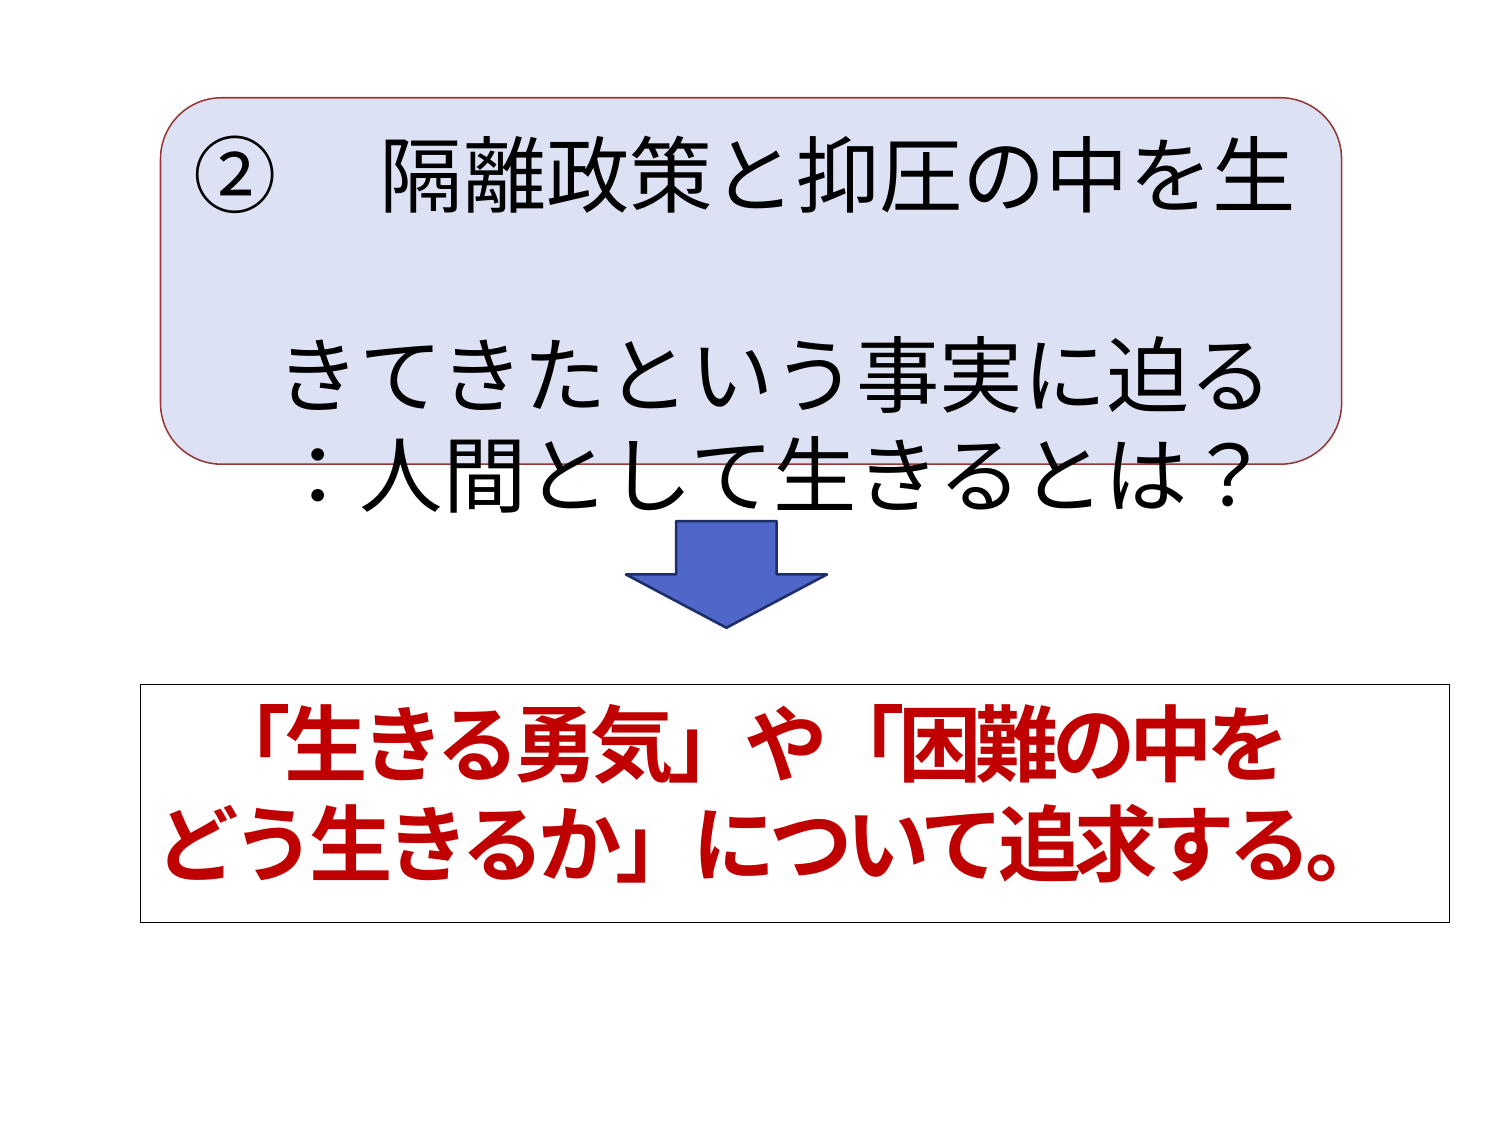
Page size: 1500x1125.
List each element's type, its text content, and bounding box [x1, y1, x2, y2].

text_box [624, 519, 829, 629]
text_box ② 隔離政策と抑圧の中を生 きてきたという事実に迫る ：人間として生きるとは？ [160, 97, 1342, 465]
text_box 「生きる勇気」や「困難の中を どう生きるか」について追求する。 [140, 684, 1450, 923]
